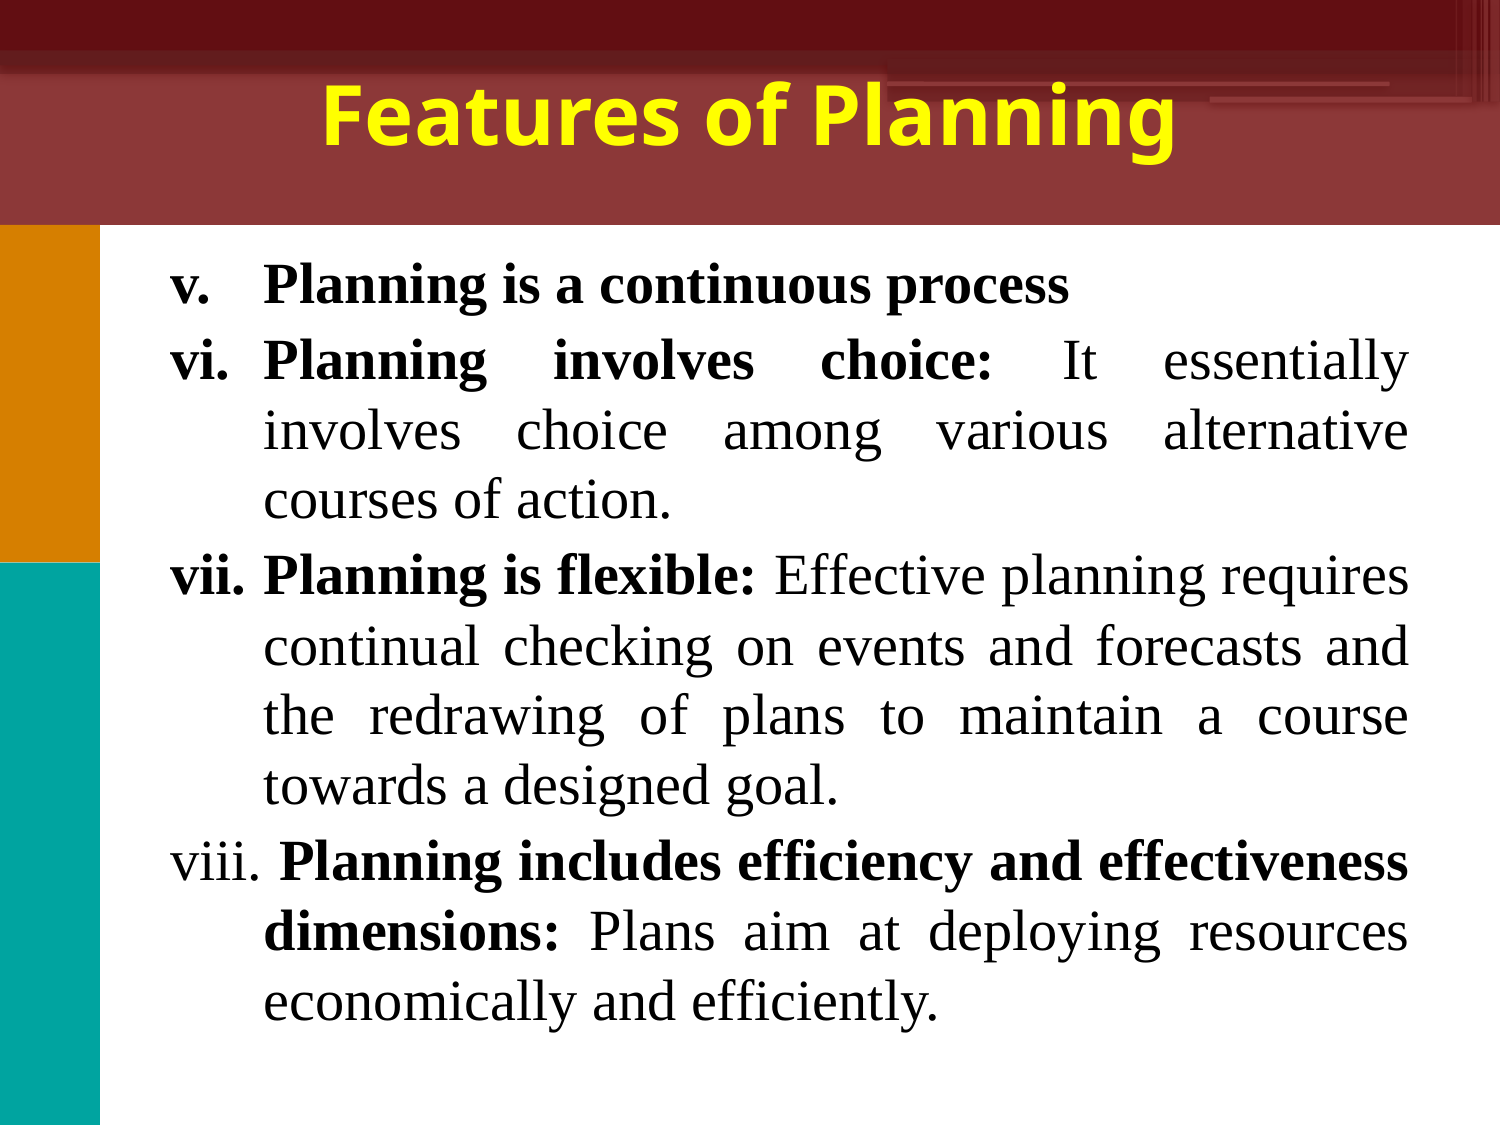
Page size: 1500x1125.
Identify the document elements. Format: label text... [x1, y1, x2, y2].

list Planning is a continuous process Planning involves choice: It essentially involves choice among various alternative courses of action. Planning is flexible: Effective planning requires continual checking on events and forecasts and the redrawing of plans to maintain a course towards a designed goal. Planning includes efficiency and effectiveness dimensions: Plans aim at deploying resources economically and efficiently. [137, 237, 1425, 1079]
text_box Features of Planning [74, 24, 1425, 200]
